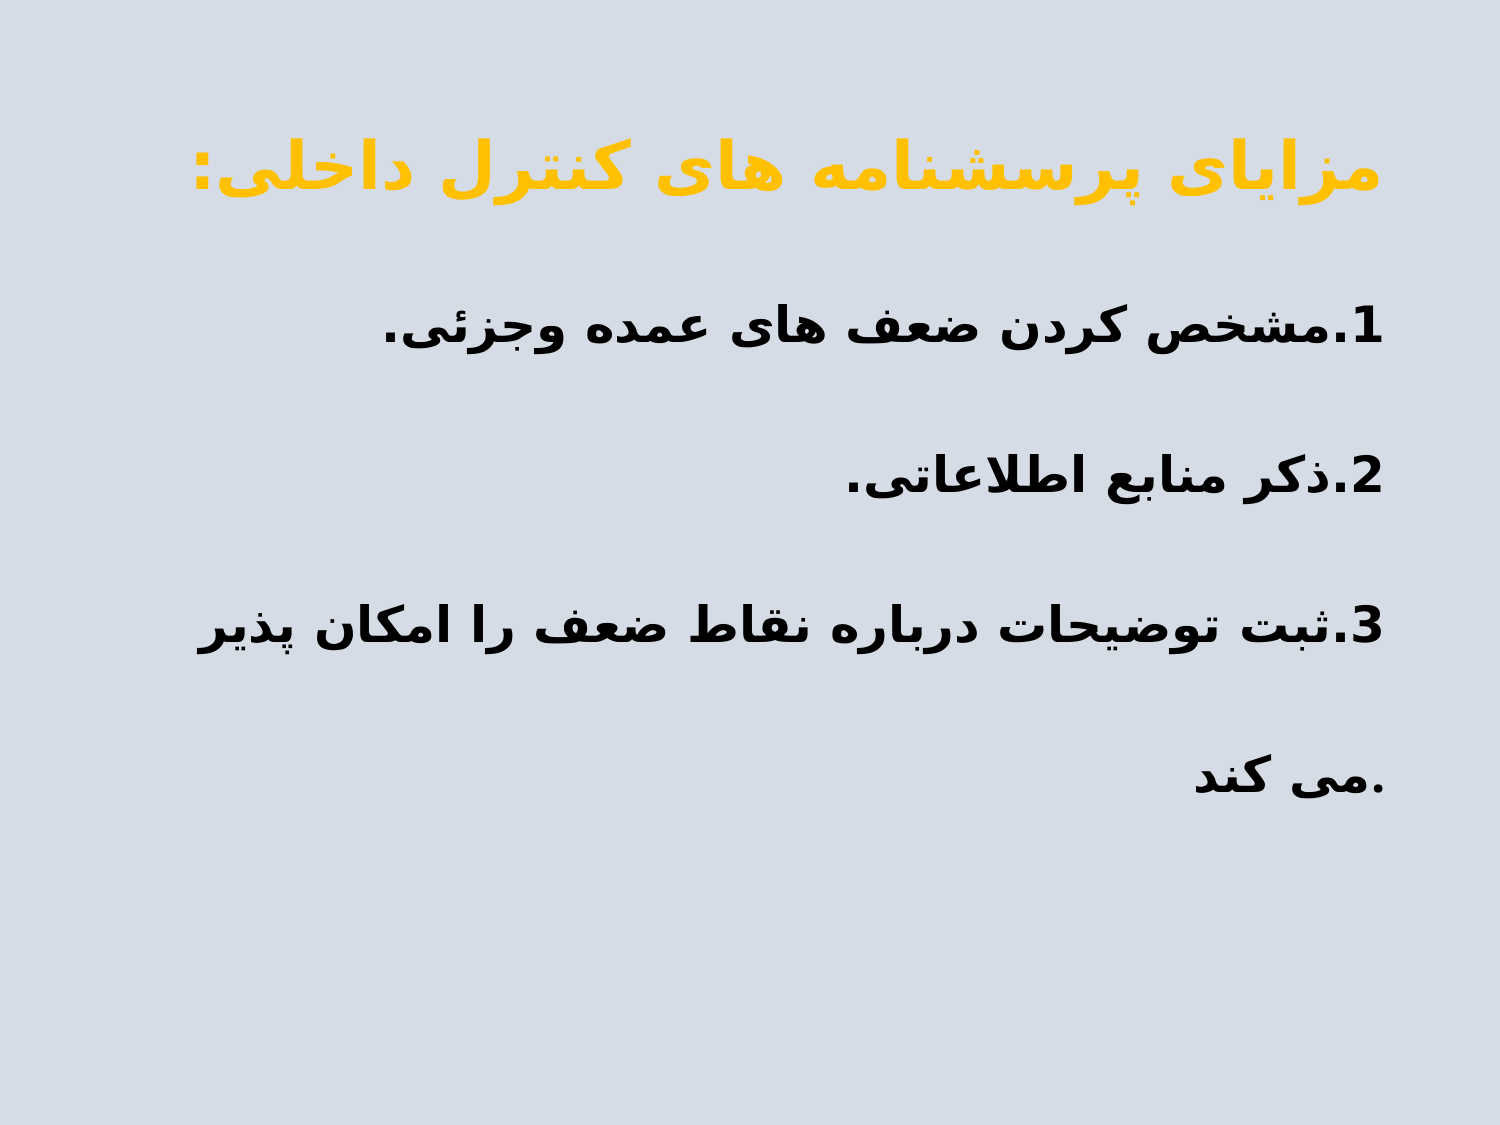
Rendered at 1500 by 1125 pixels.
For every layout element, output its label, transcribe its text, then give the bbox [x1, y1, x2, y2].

title مزایای پرسشنامه های کنترل داخلی: 1.مشخص کردن ضعف های عمده وجزئی. 2.ذکر منابع اطلاعاتی. 3.ثبت توضیحات درباره نقاط ضعف را امکان پذیر می کند. [100, 42, 1401, 764]
